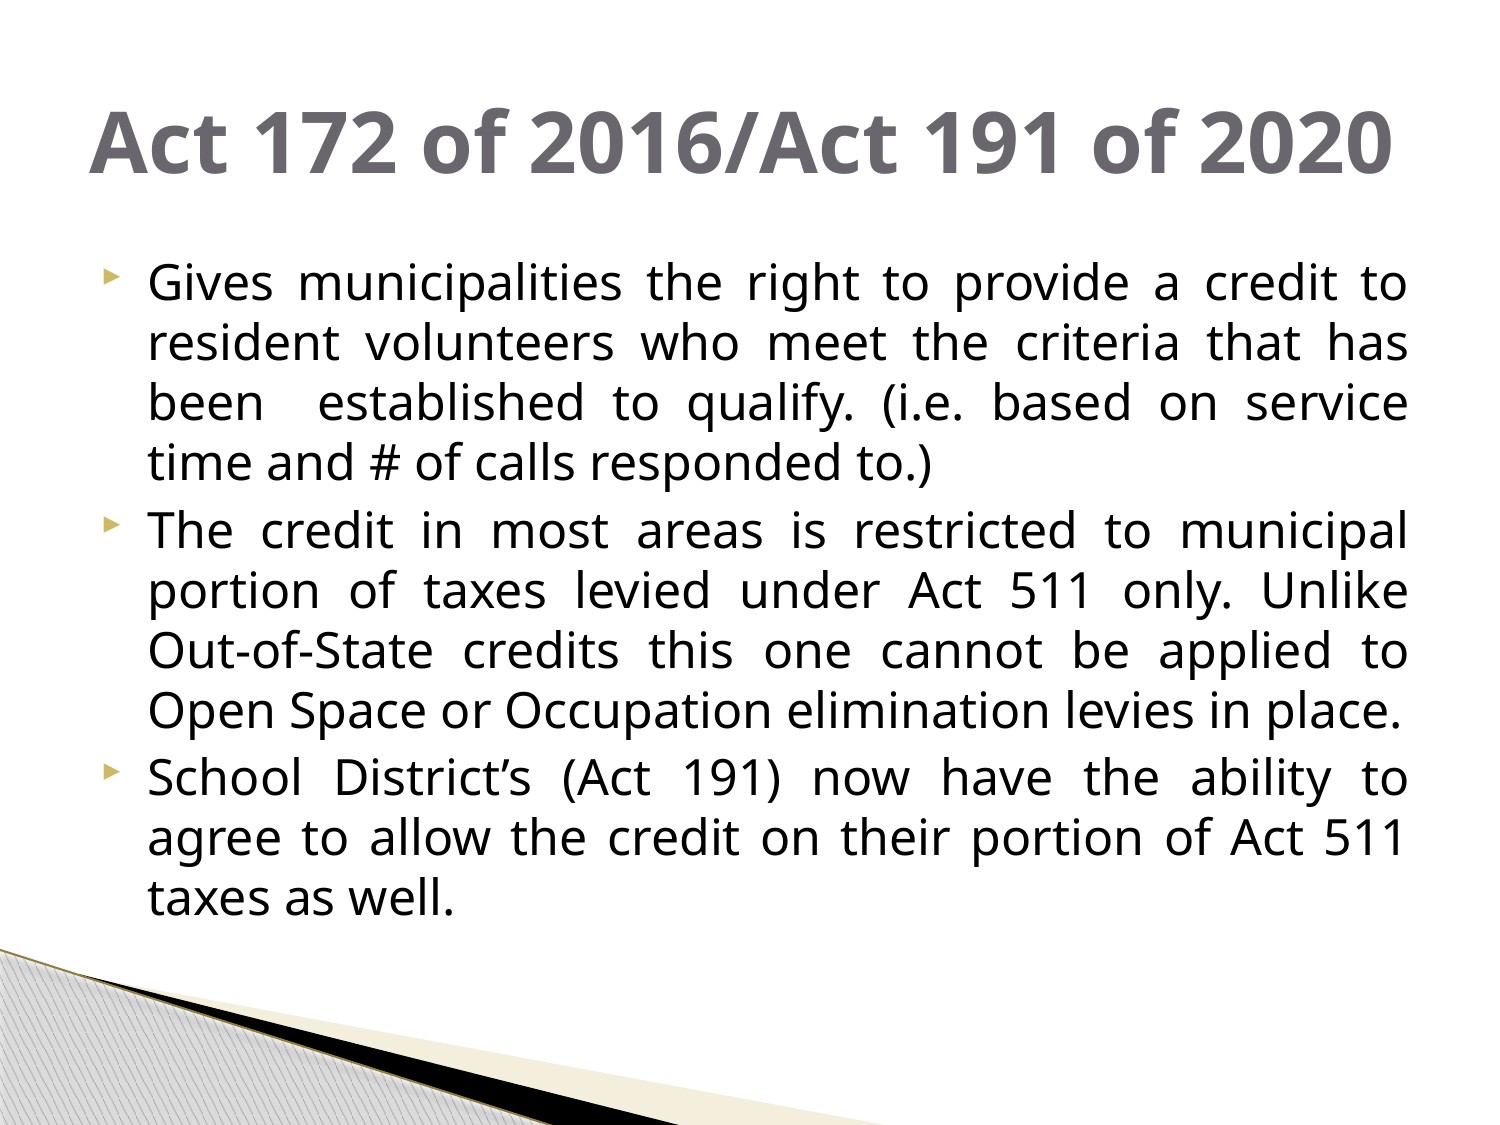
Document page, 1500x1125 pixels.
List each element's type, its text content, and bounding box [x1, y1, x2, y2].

list Gives municipalities the right to provide a credit to resident volunteers who meet the criteria that has been established to qualify. (i.e. based on service time and # of calls responded to.) The credit in most areas is restricted to municipal portion of taxes levied under Act 511 only. Unlike Out-of-State credits this one cannot be applied to Open Space or Occupation elimination levies in place. School District’s (Act 191) now have the ability to agree to allow the credit on their portion of Act 511 taxes as well. [75, 243, 1425, 986]
title Act 172 of 2016/Act 191 of 2020 [75, 45, 1425, 233]
